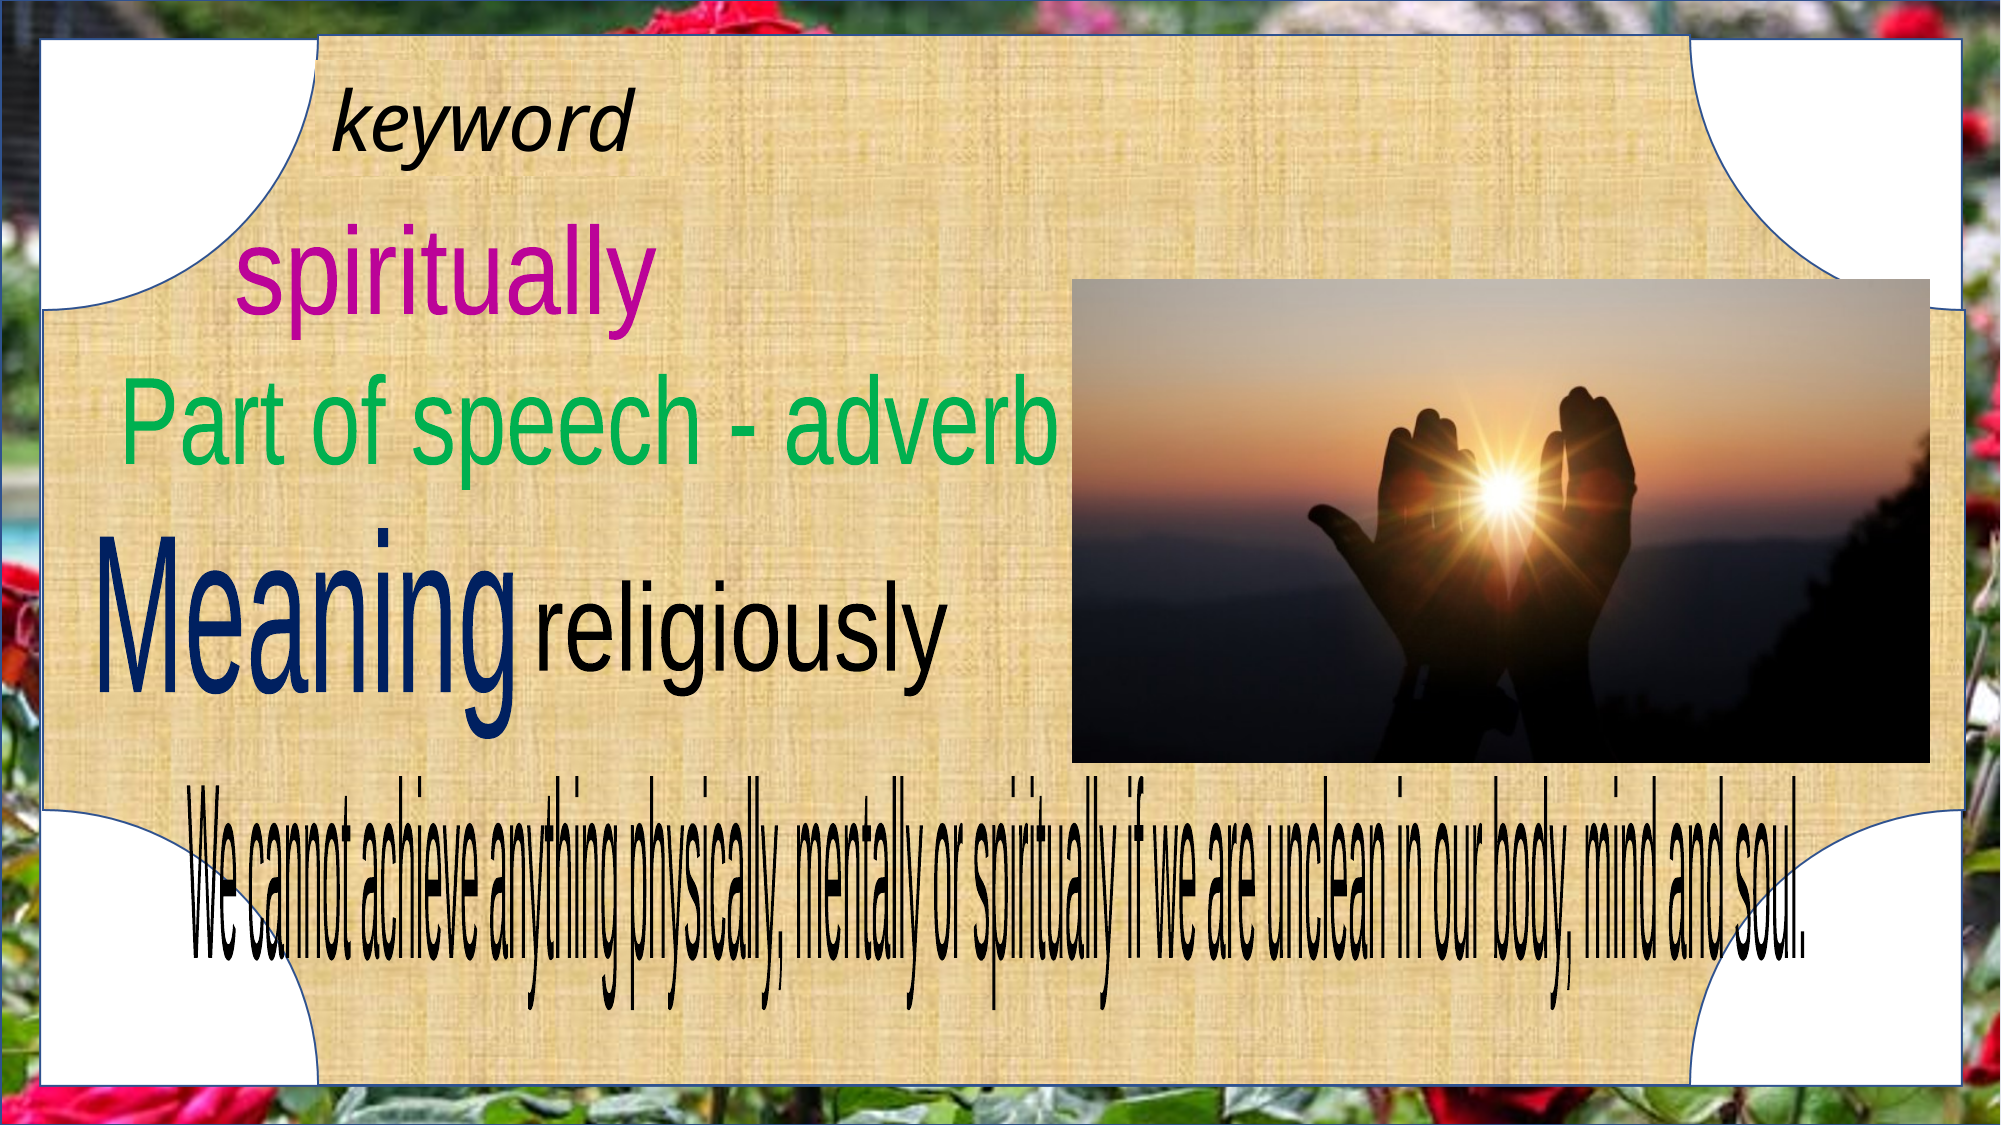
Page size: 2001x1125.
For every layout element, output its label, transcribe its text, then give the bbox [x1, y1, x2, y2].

text_box We cannot achieve anything physically, mentally or spiritually if we are unclean in our body, mind and soul. [797, 822, 822, 958]
text_box We cannot achieve anything physically, mentally or spiritually if we are unclean in our body, mind and soul. [1668, 822, 1687, 961]
picture [0, 0, 2001, 1125]
text_box keyword [315, 60, 681, 176]
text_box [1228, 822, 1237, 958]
